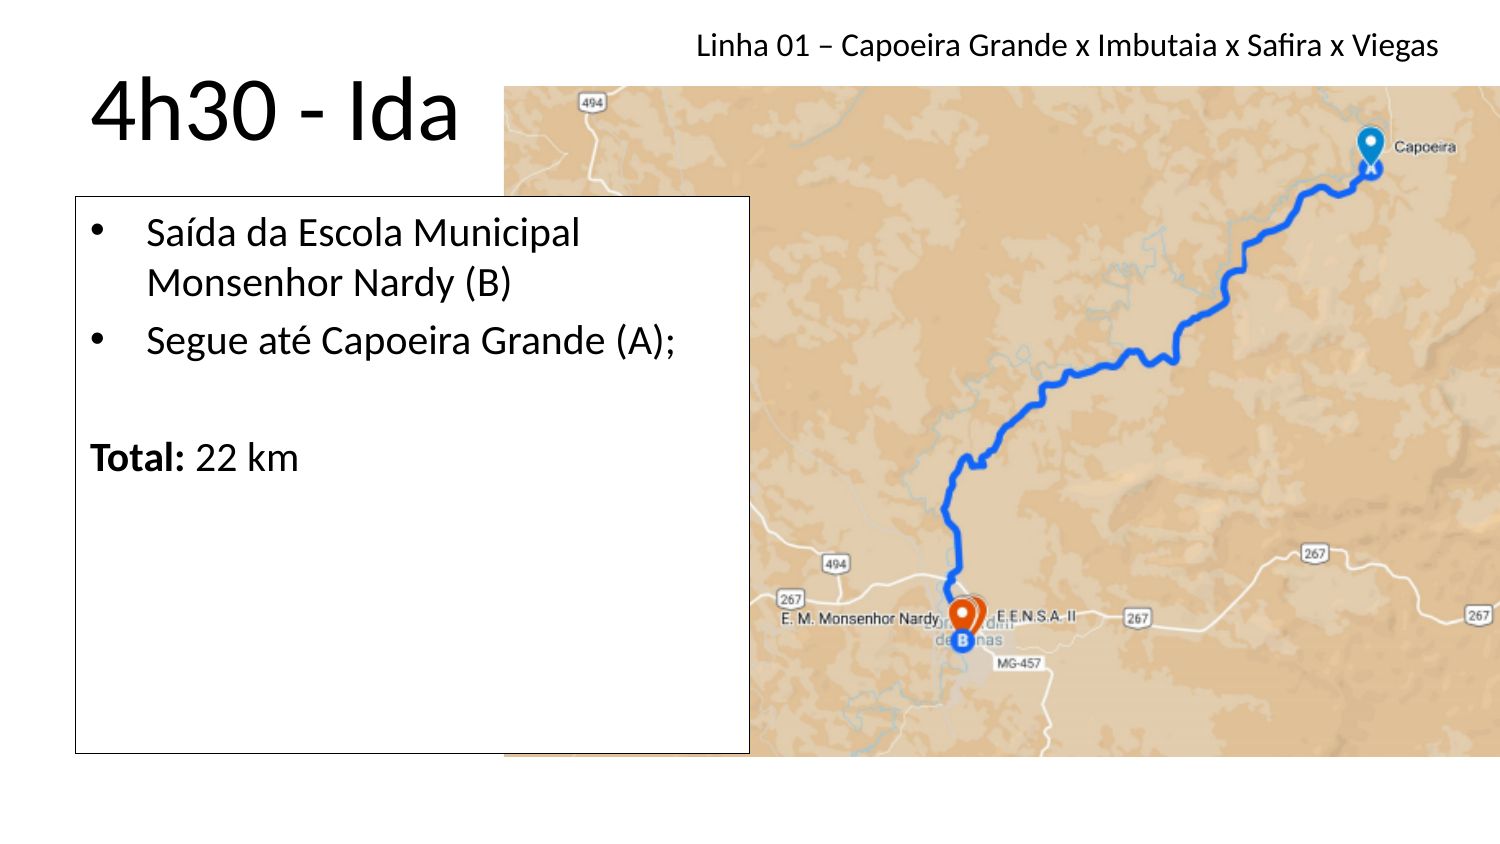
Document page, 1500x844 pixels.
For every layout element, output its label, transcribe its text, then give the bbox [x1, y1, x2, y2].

list Saída da Escola Municipal Monsenhor Nardy (B) Segue até Capoeira Grande (A); Total: 22 km [75, 196, 498, 754]
title 4h30 - Ida [75, 33, 1425, 175]
picture [503, 86, 1500, 757]
text_box Linha 01 – Capoeira Grande x Imbutaia x Safira x Viegas [681, 16, 1455, 71]
